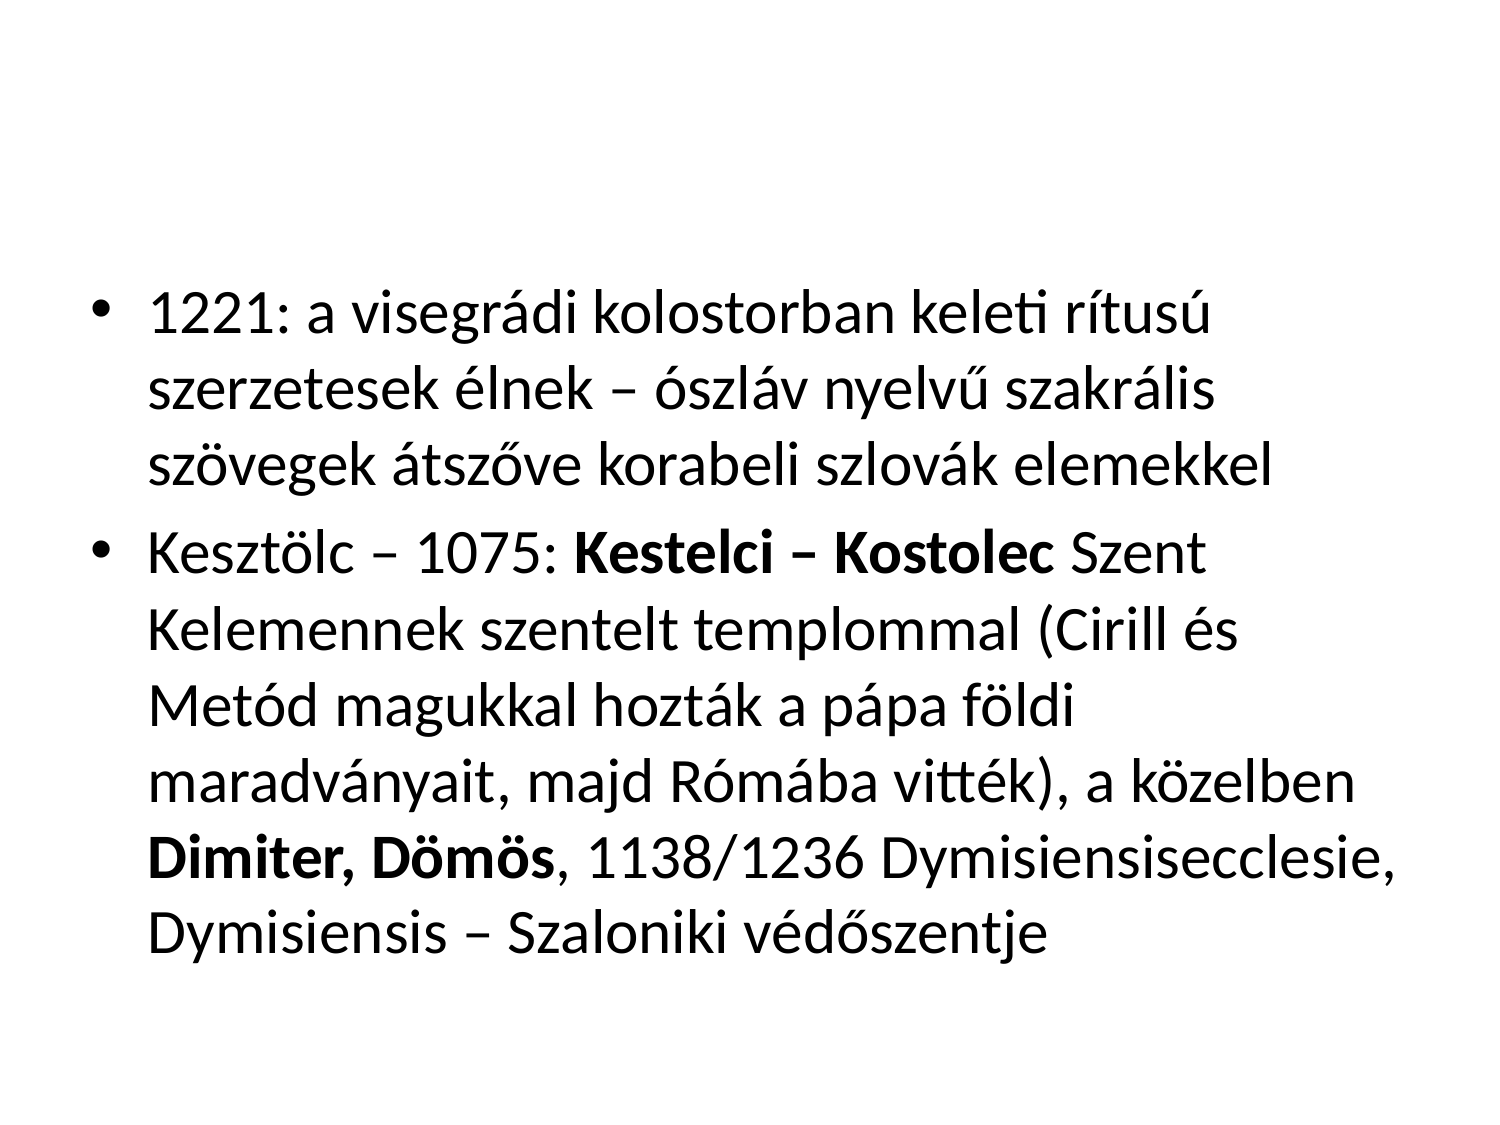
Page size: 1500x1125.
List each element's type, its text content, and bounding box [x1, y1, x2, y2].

list 1221: a visegrádi kolostorban keleti rítusú szerzetesek élnek – ószláv nyelvű szakrális szövegek átszőve korabeli szlovák elemekkel Kesztölc – 1075: Kestelci – Kostolec Szent Kelemennek szentelt templommal (Cirill és Metód magukkal hozták a pápa földi maradványait, majd Rómába vitték), a közelben Dimiter, Dömös, 1138/1236 Dymisiensisecclesie, Dymisiensis – Szaloniki védőszentje [74, 262, 1426, 1006]
